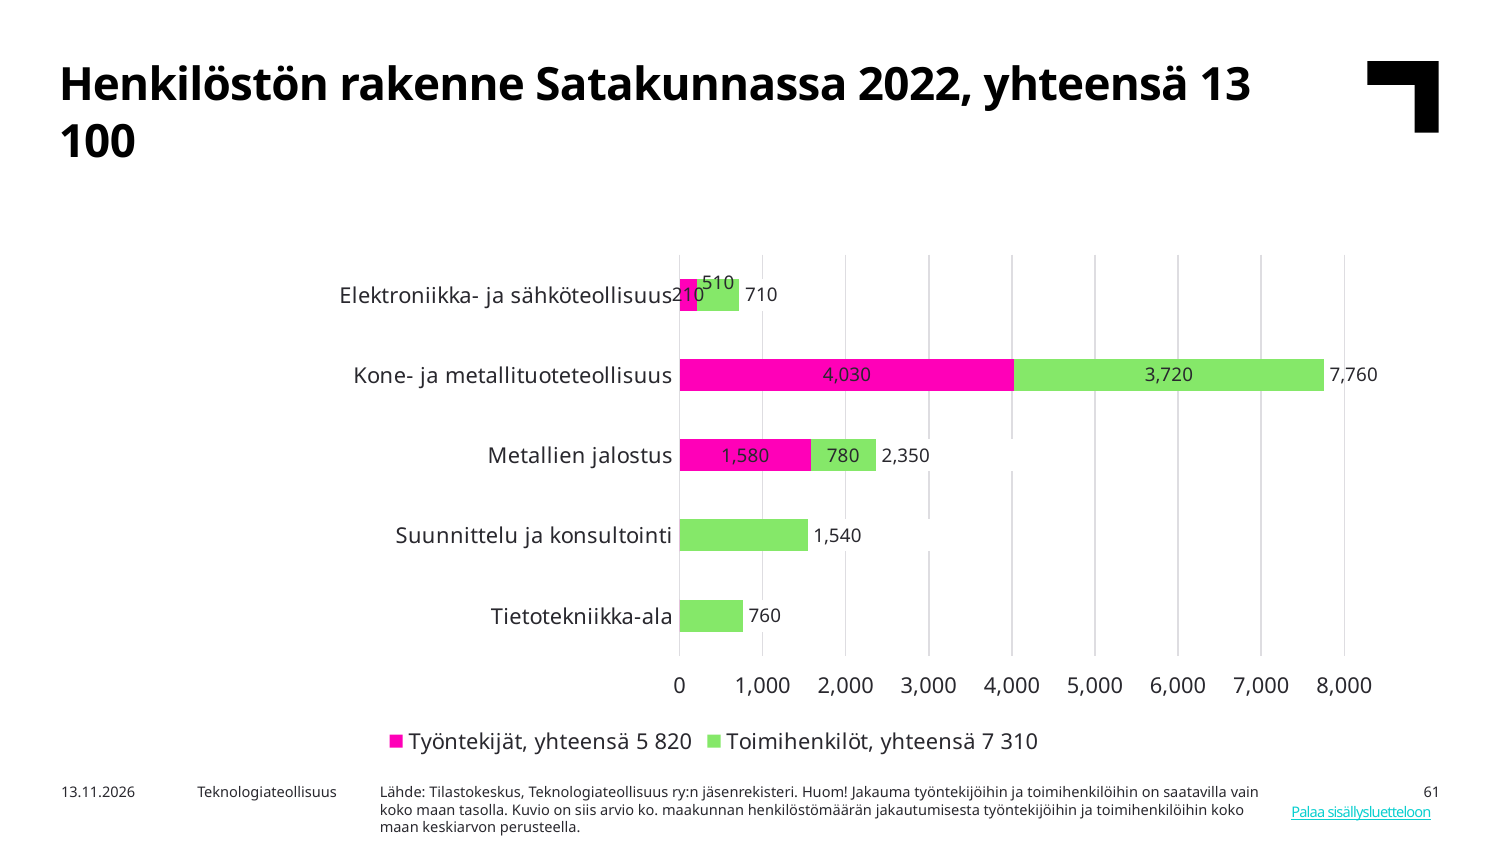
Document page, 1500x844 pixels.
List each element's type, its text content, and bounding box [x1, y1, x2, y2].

text_box Palaa sisällysluetteloon [1285, 797, 1469, 829]
list Henkilöstön rakenne Satakunnassa 2022, yhteensä 13 100 [41, 46, 1353, 181]
slide_number 61 [1313, 775, 1456, 797]
chart [62, 180, 1407, 763]
list Lähde: Tilastokeskus, Teknologiateollisuus ry:n jäsenrekisteri. Huom! Jakauma työntekijöihin ja toimihenkilöihin on saatavilla vain koko maan tasolla. Kuvio on siis arvio ko. maakunnan henkilöstömäärän jakautumisesta työntekijöihin ja toimihenkilöihin koko maan keskiarvon perusteella. [364, 775, 1300, 840]
footer Teknologiateollisuus [182, 775, 364, 803]
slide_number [46, 775, 182, 803]
